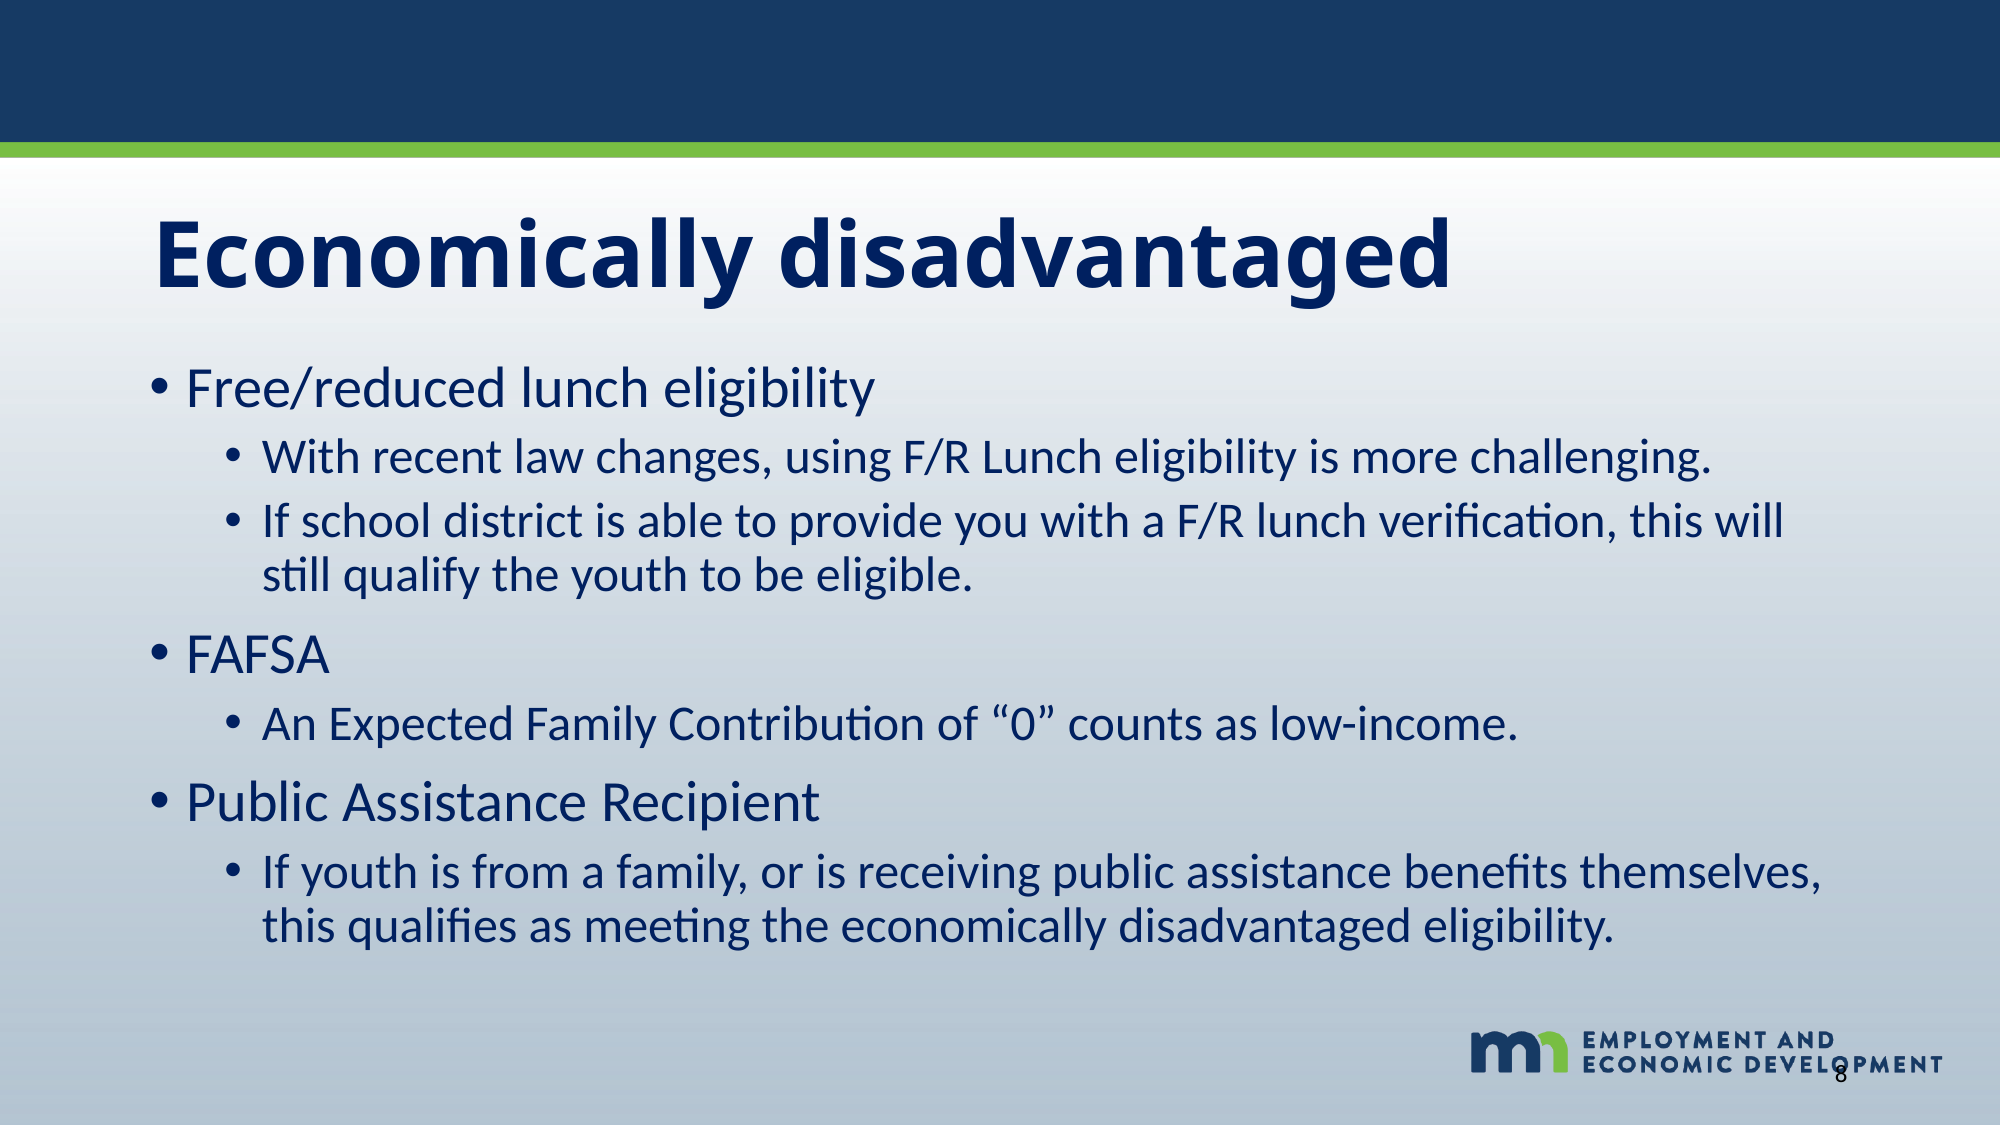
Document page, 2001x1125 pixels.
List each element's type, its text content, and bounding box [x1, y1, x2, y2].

picture [0, 0, 2000, 1125]
list Free/reduced lunch eligibility With recent law changes, using F/R Lunch eligibility is more challenging. If school district is able to provide you with a F/R lunch verification, this will still qualify the youth to be eligible. FAFSA An Expected Family Contribution of “0” counts as low-income. Public Assistance Recipient If youth is from a family, or is receiving public assistance benefits themselves, this qualifies as meeting the economically disadvantaged eligibility. [134, 349, 1860, 1064]
slide_number 8 [1412, 1042, 1863, 1103]
title Economically disadvantaged [137, 149, 1863, 367]
